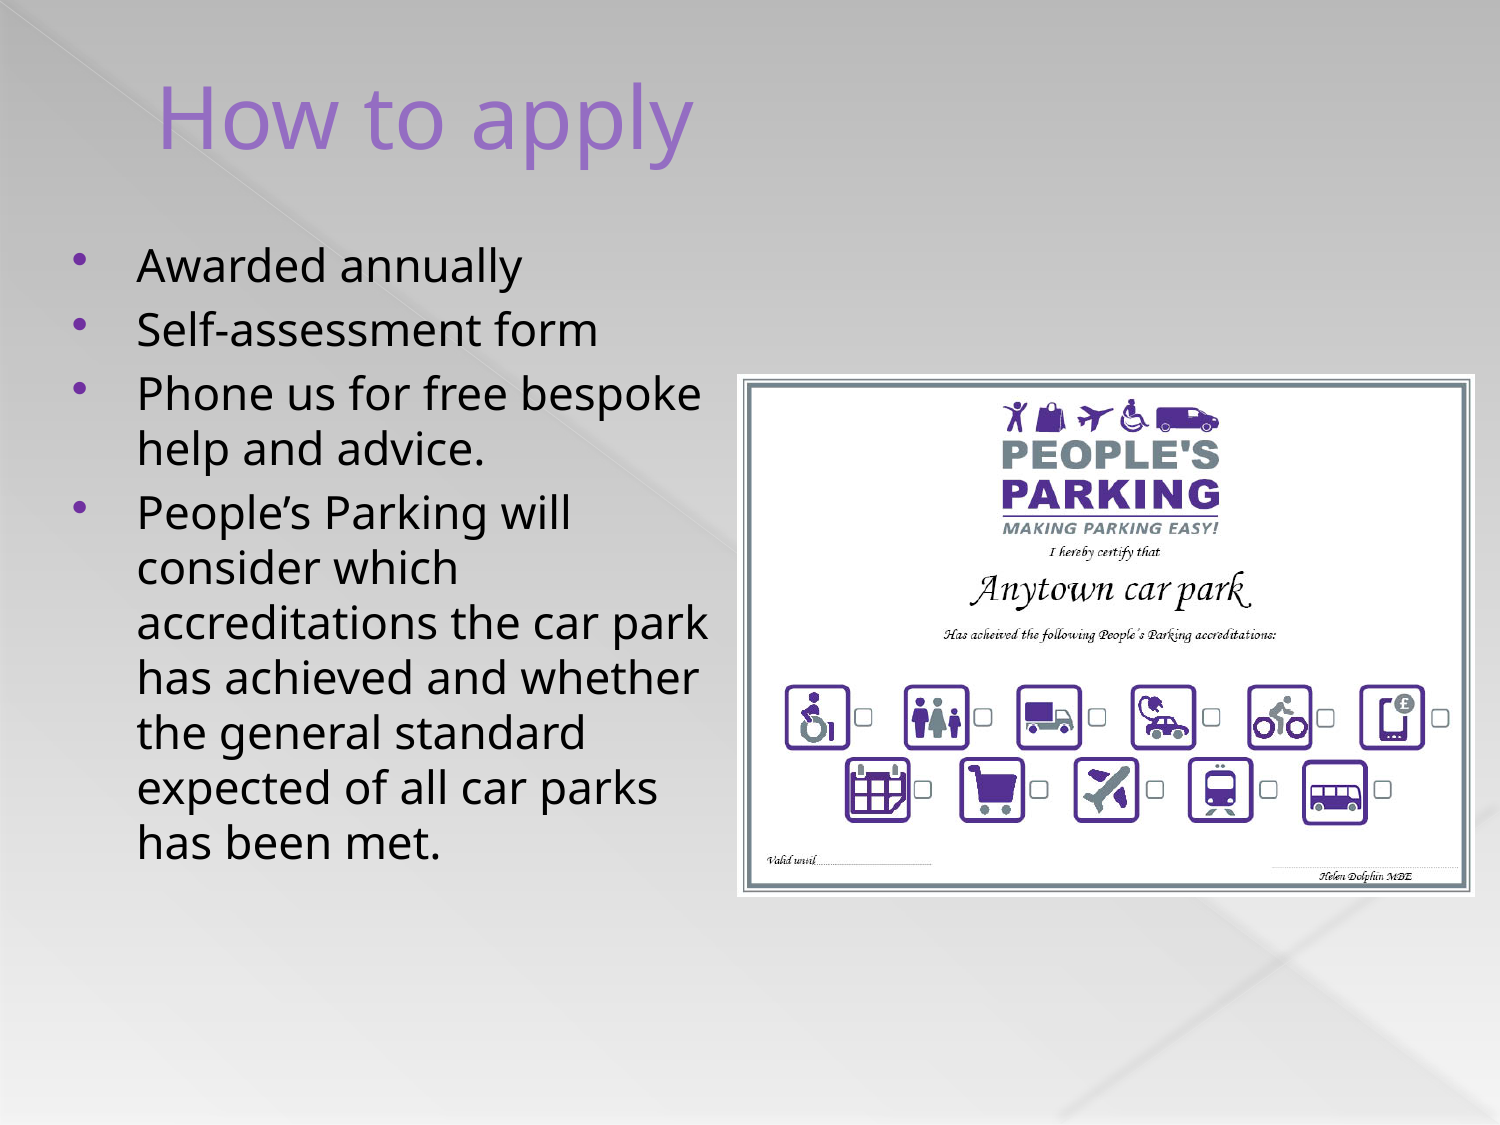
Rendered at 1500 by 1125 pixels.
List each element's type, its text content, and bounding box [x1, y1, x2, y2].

title How to apply [61, 0, 1412, 230]
list Awarded annually Self-assessment form Phone us for free bespoke help and advice. People’s Parking will consider which accreditations the car park has achieved and whether the general standard expected of all car parks has been met. [48, 229, 738, 1125]
picture [737, 374, 1476, 897]
